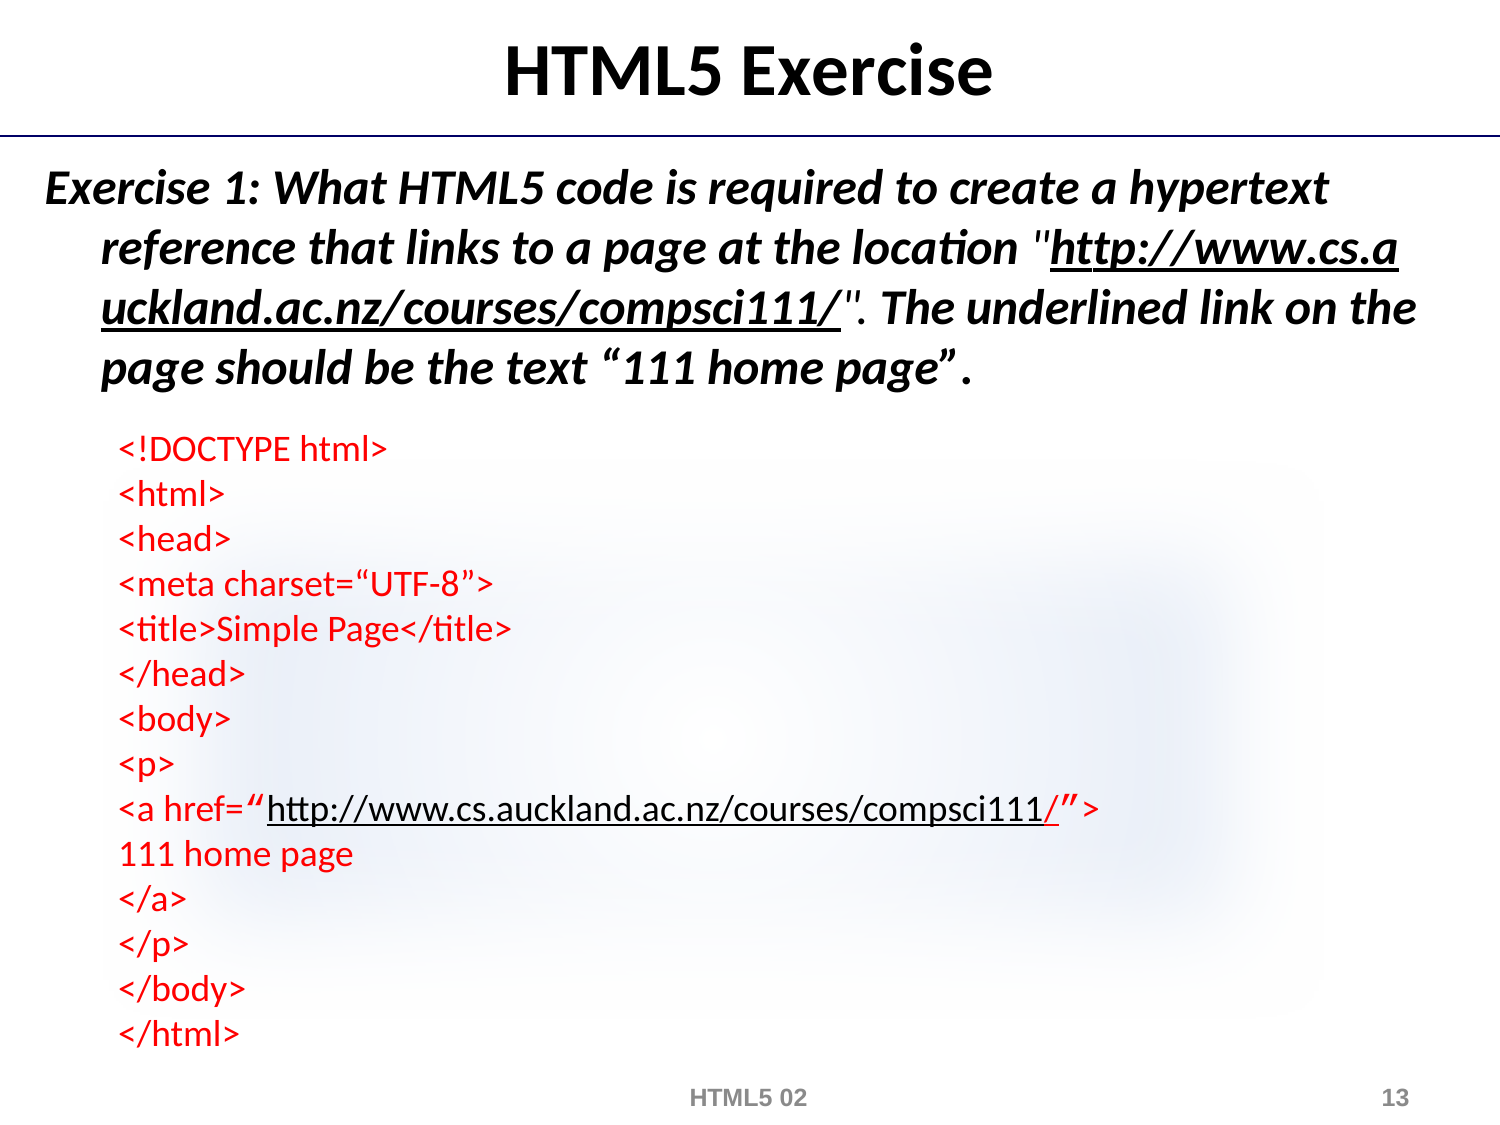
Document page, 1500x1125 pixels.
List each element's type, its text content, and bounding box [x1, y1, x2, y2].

text_box Styles are defined in the tag Used when style is applied only to that tag Can be required to override styles Rarely used (why would you?) [247, 603, 1183, 877]
footer HTML5 02 [687, 1081, 813, 1125]
text_box <!DOCTYPE html> <html> <head> <meta charset=“UTF-8”> <title>Simple Page</title> </head> <body> <p> <a href=“http://www.cs.auckland.ac.nz/courses/compsci111/”> 111 home page </a> </p> </body> </html> [282, 638, 1148, 842]
title HTML5 Exercise [193, 20, 1306, 155]
slide_number 23 [262, 618, 1169, 862]
text_box Exercise 1: What HTML5 code is required to create a hypertext reference that links to a page at the location "http://www.cs.auckland.ac.nz/courses/compsci111/". The underlined link on the page should be the text “111 home page”. [42, 155, 1435, 396]
table_cell .catName { visibility: [235, 591, 1195, 889]
slide_number 13 [909, 1024, 1488, 1125]
